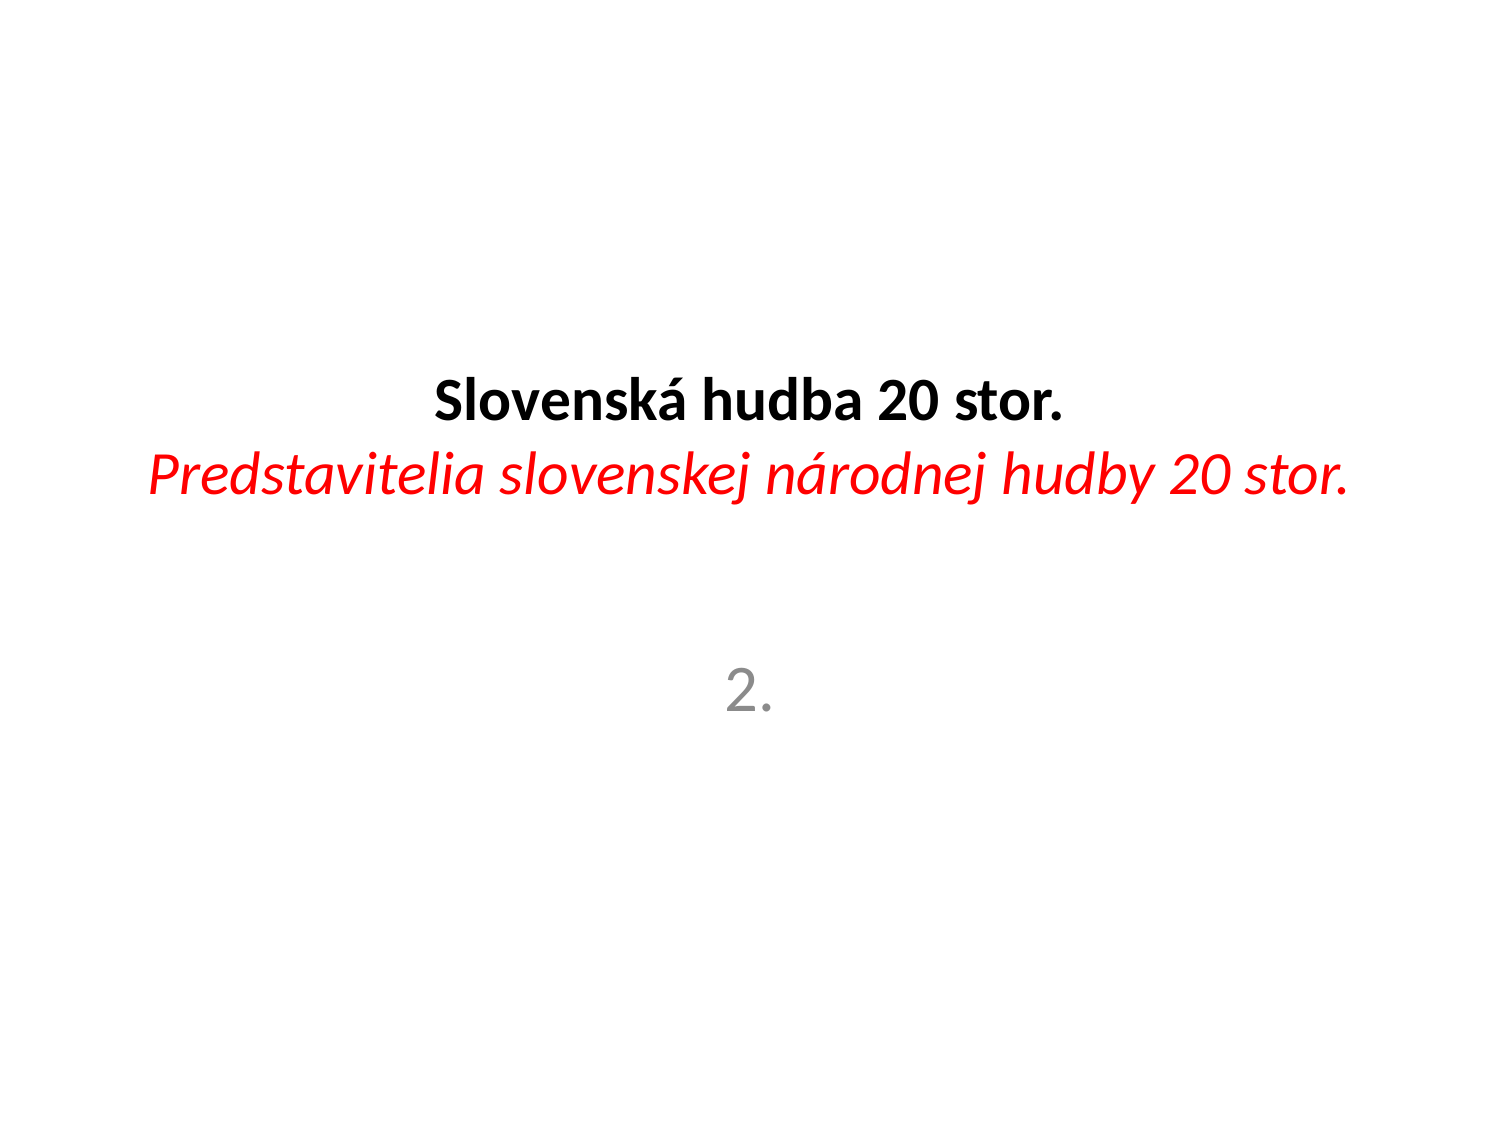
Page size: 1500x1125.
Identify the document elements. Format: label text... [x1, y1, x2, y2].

subtitle 2. [225, 637, 1275, 925]
title Slovenská hudba 20 stor. Predstavitelia slovenskej národnej hudby 20 stor. [112, 349, 1388, 591]
